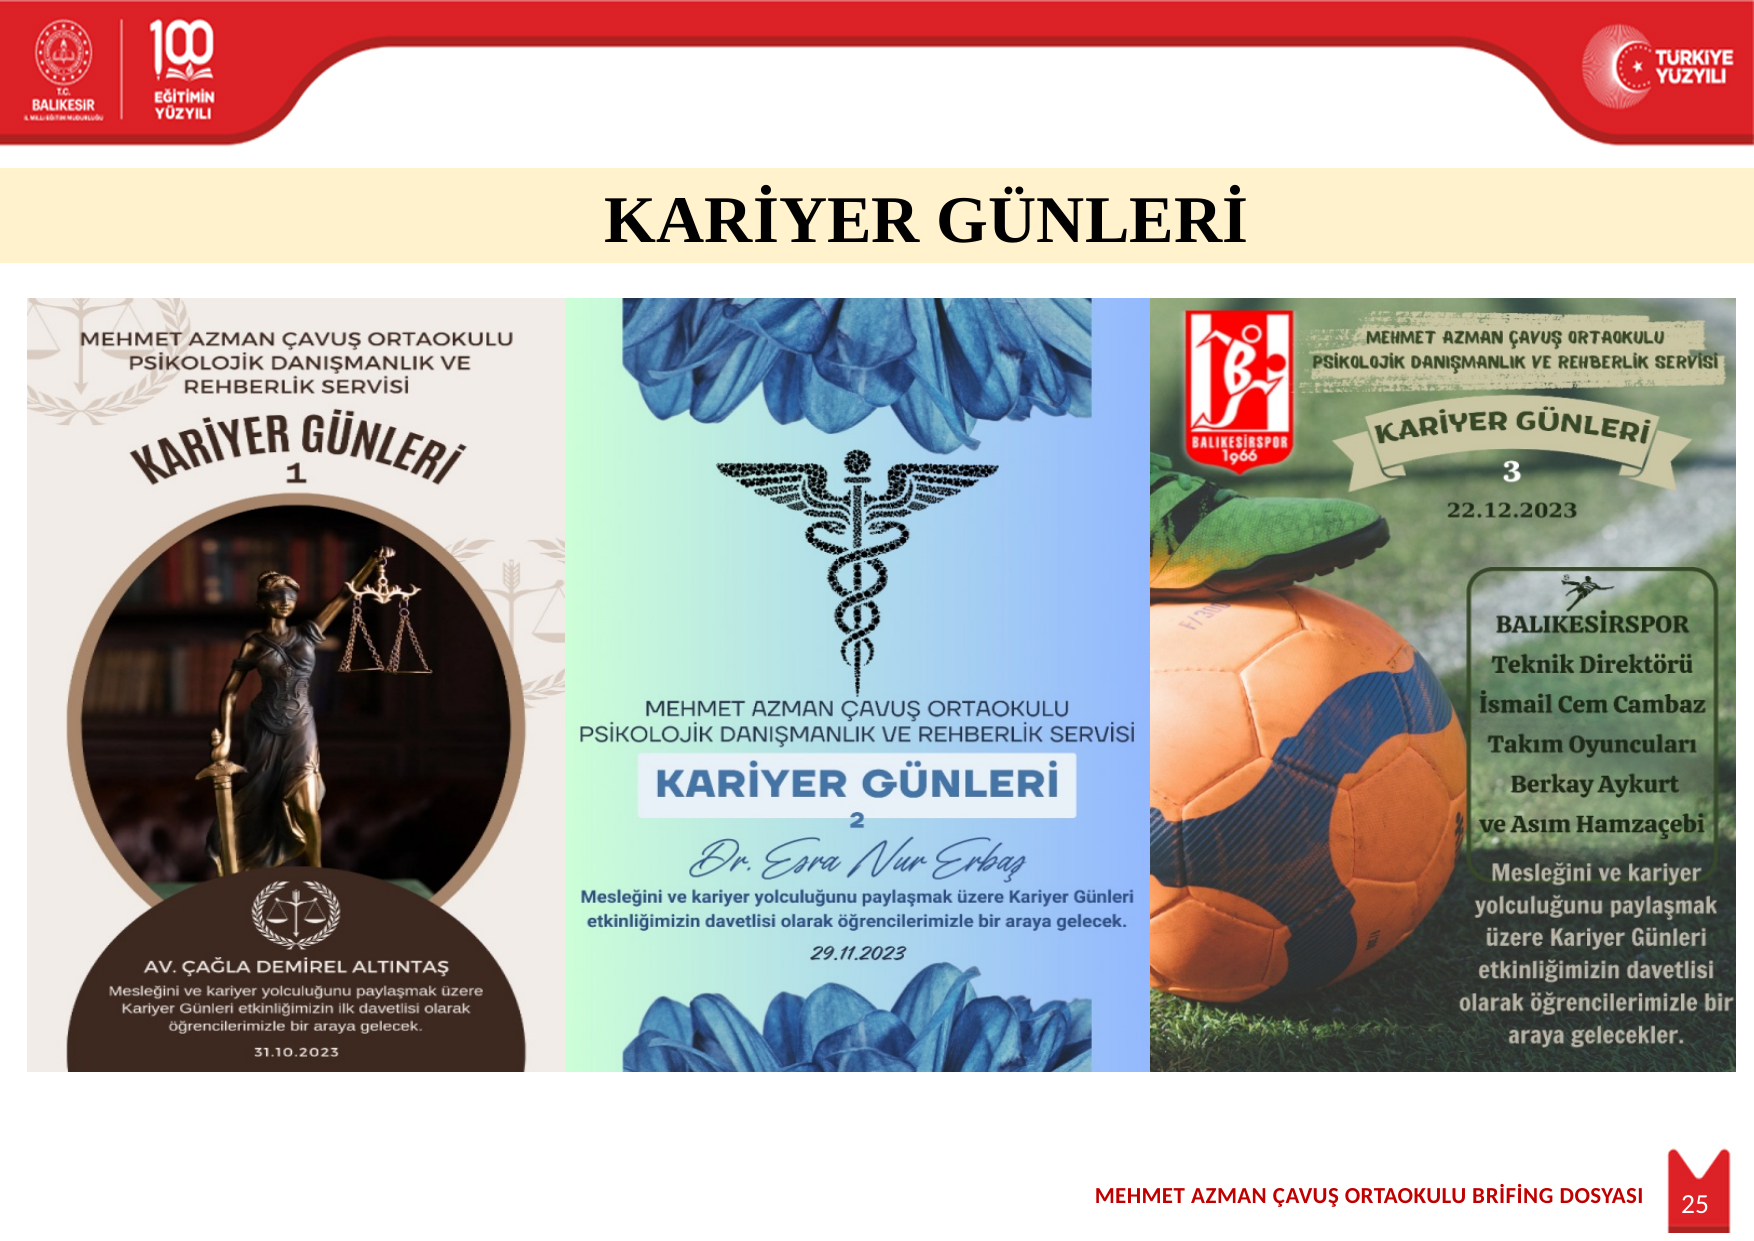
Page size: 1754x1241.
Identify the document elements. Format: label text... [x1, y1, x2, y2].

picture [0, 0, 1754, 168]
slide_number 25 [1329, 1169, 1725, 1236]
text_box KARİYER GÜNLERİ [0, 168, 1754, 263]
picture [0, 263, 1754, 1241]
